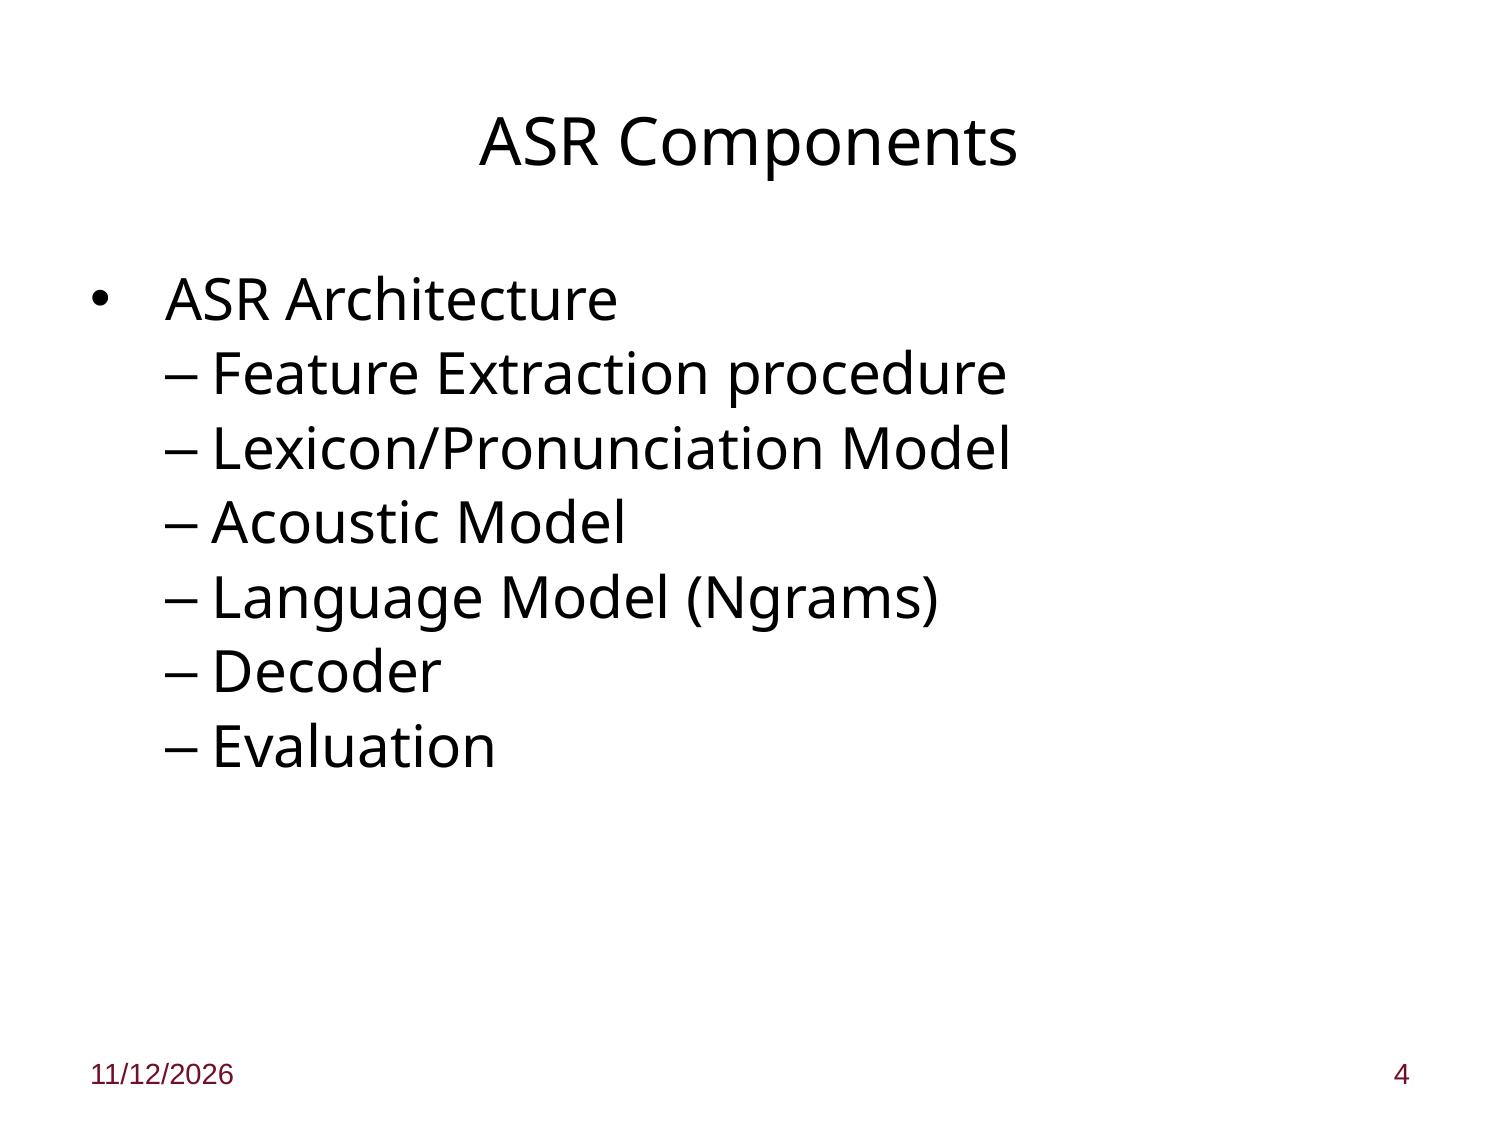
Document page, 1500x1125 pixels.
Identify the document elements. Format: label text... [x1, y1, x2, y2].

slide_number 4 [1074, 1042, 1425, 1103]
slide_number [75, 1042, 425, 1103]
title ASR Components [75, 45, 1425, 233]
list ASR Architecture Feature Extraction procedure Lexicon/Pronunciation Model Acoustic Model Language Model (Ngrams) Decoder Evaluation [75, 262, 1425, 1005]
